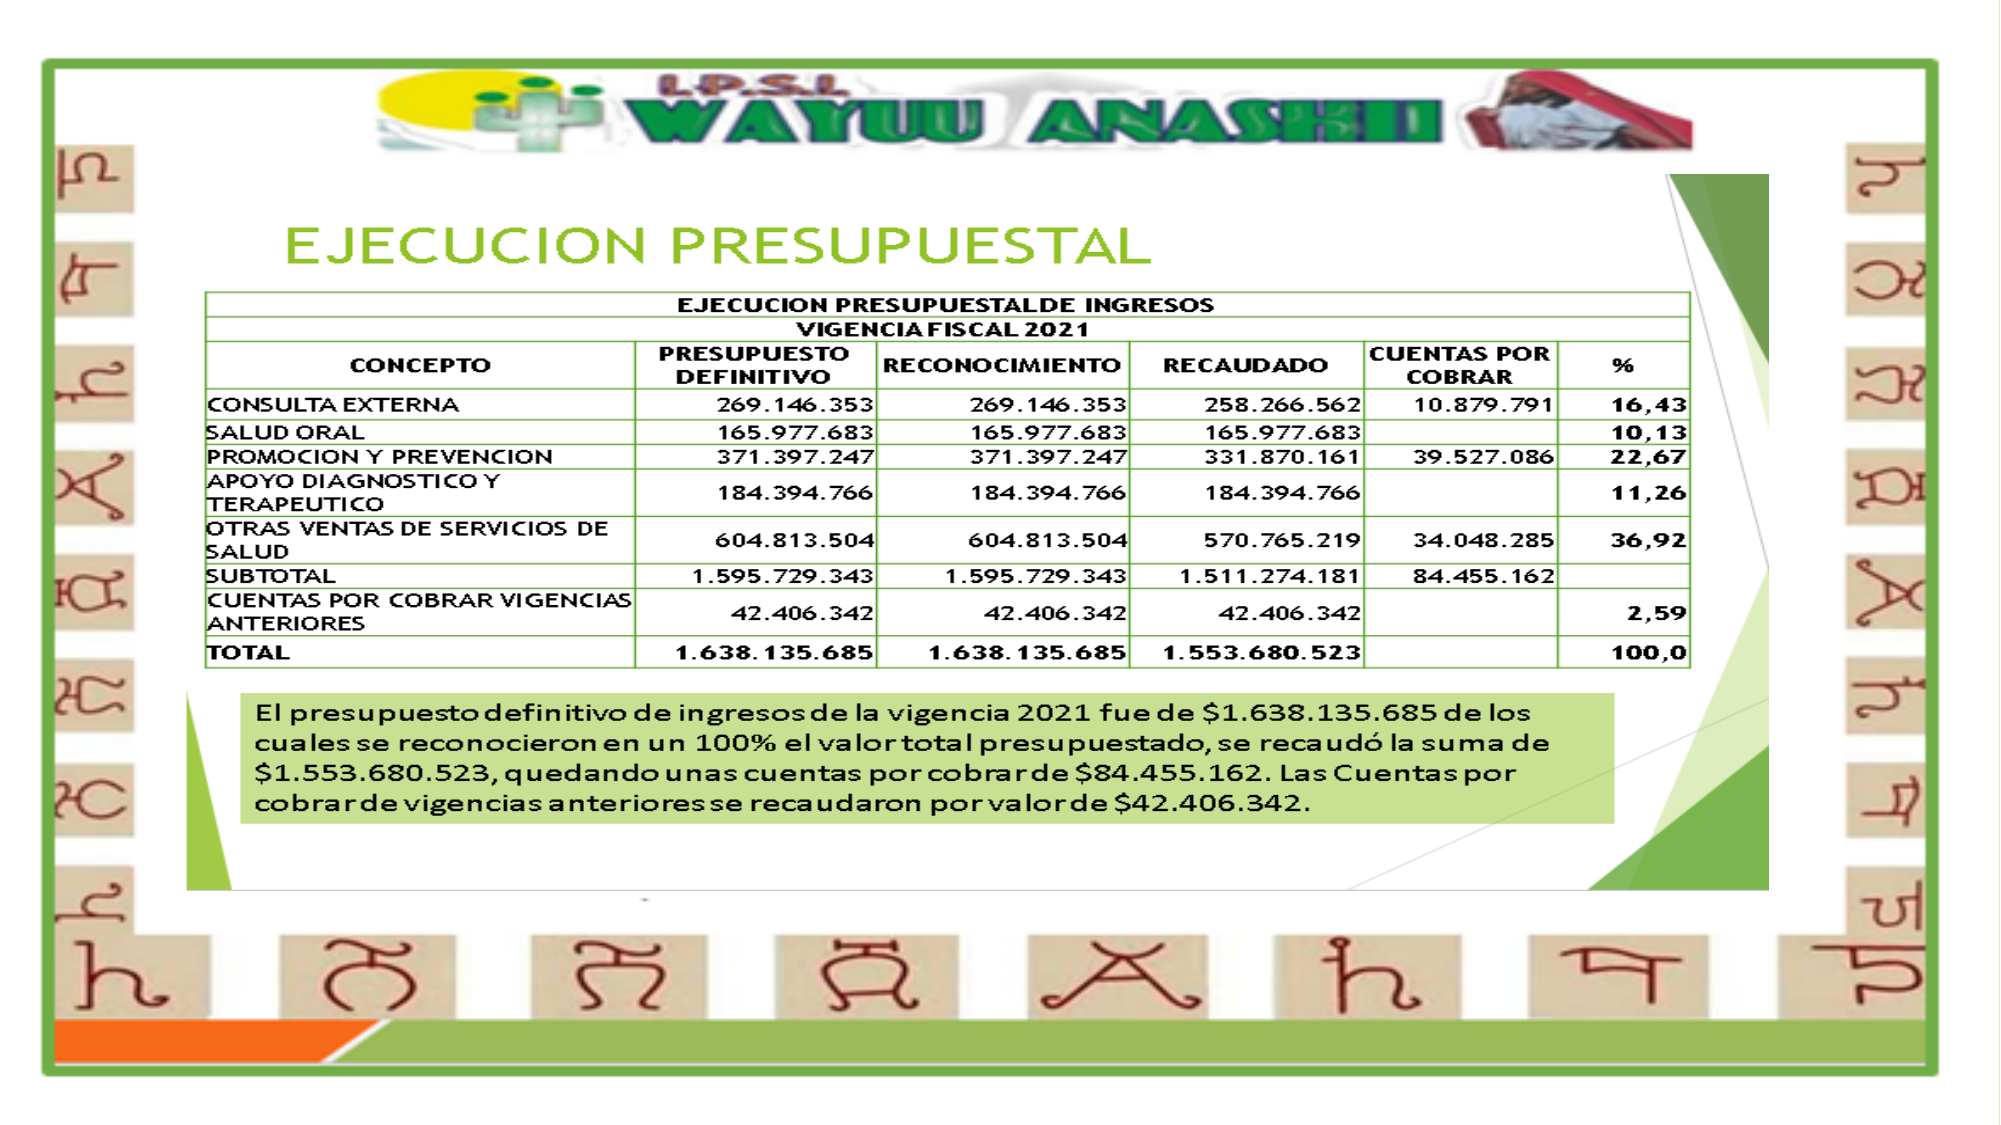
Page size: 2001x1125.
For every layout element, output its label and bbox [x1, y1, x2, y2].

list [186, 174, 1770, 891]
picture [0, 0, 2000, 1125]
